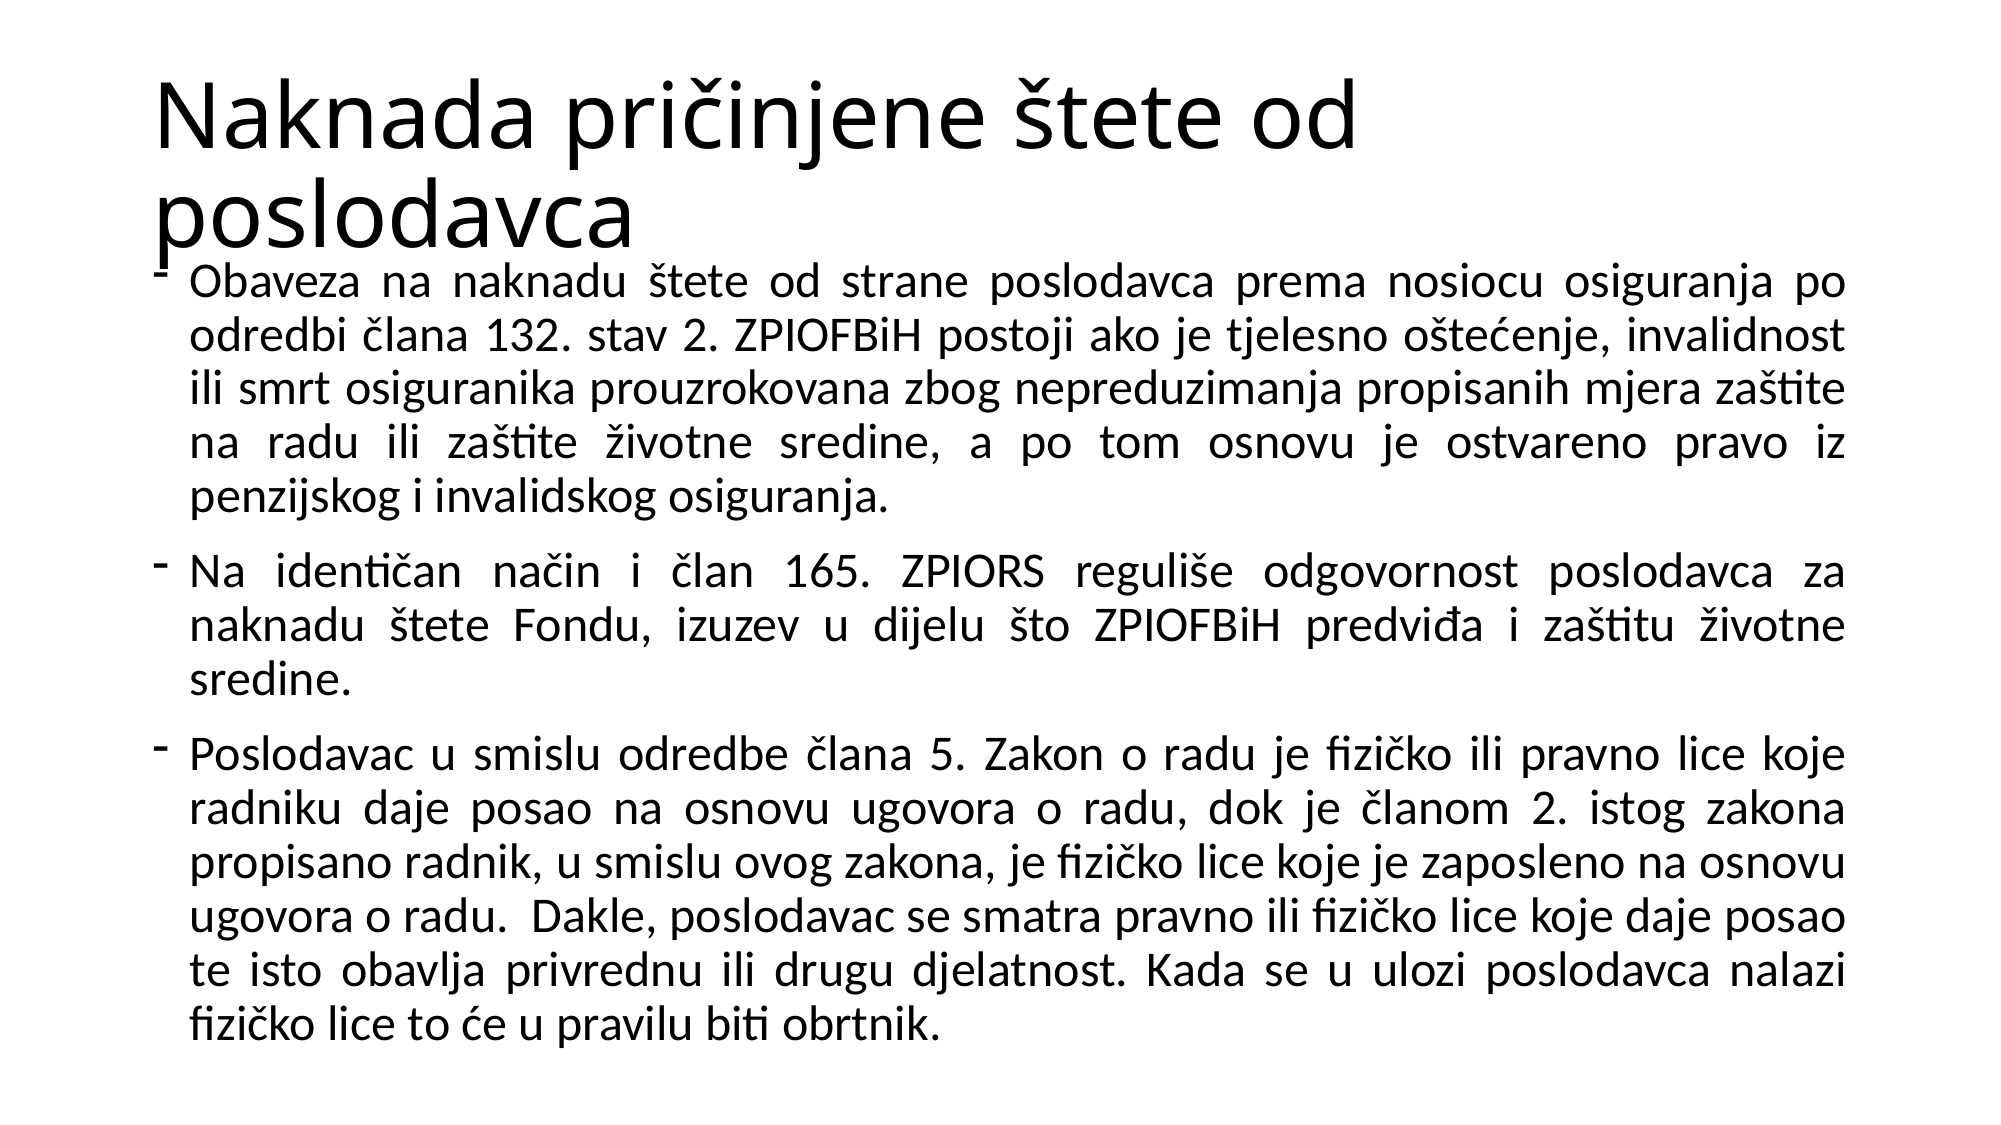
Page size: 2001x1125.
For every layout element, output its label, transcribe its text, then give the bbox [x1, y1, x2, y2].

title Naknada pričinjene štete od poslodavca [137, 59, 1863, 246]
list Obaveza na naknadu štete od strane poslodavca prema nosiocu osiguranja po odredbi člana 132. stav 2. ZPIOFBiH postoji ako je tjelesno oštećenje, invalidnost ili smrt osiguranika prouzrokovana zbog nepreduzimanja propisanih mjera zaštite na radu ili zaštite životne sredine, a po tom osnovu je ostvareno pravo iz penzijskog i invalidskog osiguranja. Na identičan način i član 165. ZPIORS reguliše odgovornost poslodavca za naknadu štete Fondu, izuzev u dijelu što ZPIOFBiH predviđa i zaštitu životne sredine. Poslodavac u smislu odredbe člana 5. Zakon o radu je fizičko ili pravno lice koje radniku daje posao na osnovu ugovora o radu, dok je članom 2. istog zakona propisano radnik, u smislu ovog zakona, je fizičko lice koje je zaposleno na osnovu ugovora o radu. Dakle, poslodavac se smatra pravno ili fizičko lice koje daje posao te isto obavlja privrednu ili drugu djelatnost. Kada se u ulozi poslodavca nalazi fizičko lice to će u pravilu biti obrtnik. [137, 246, 1863, 1083]
